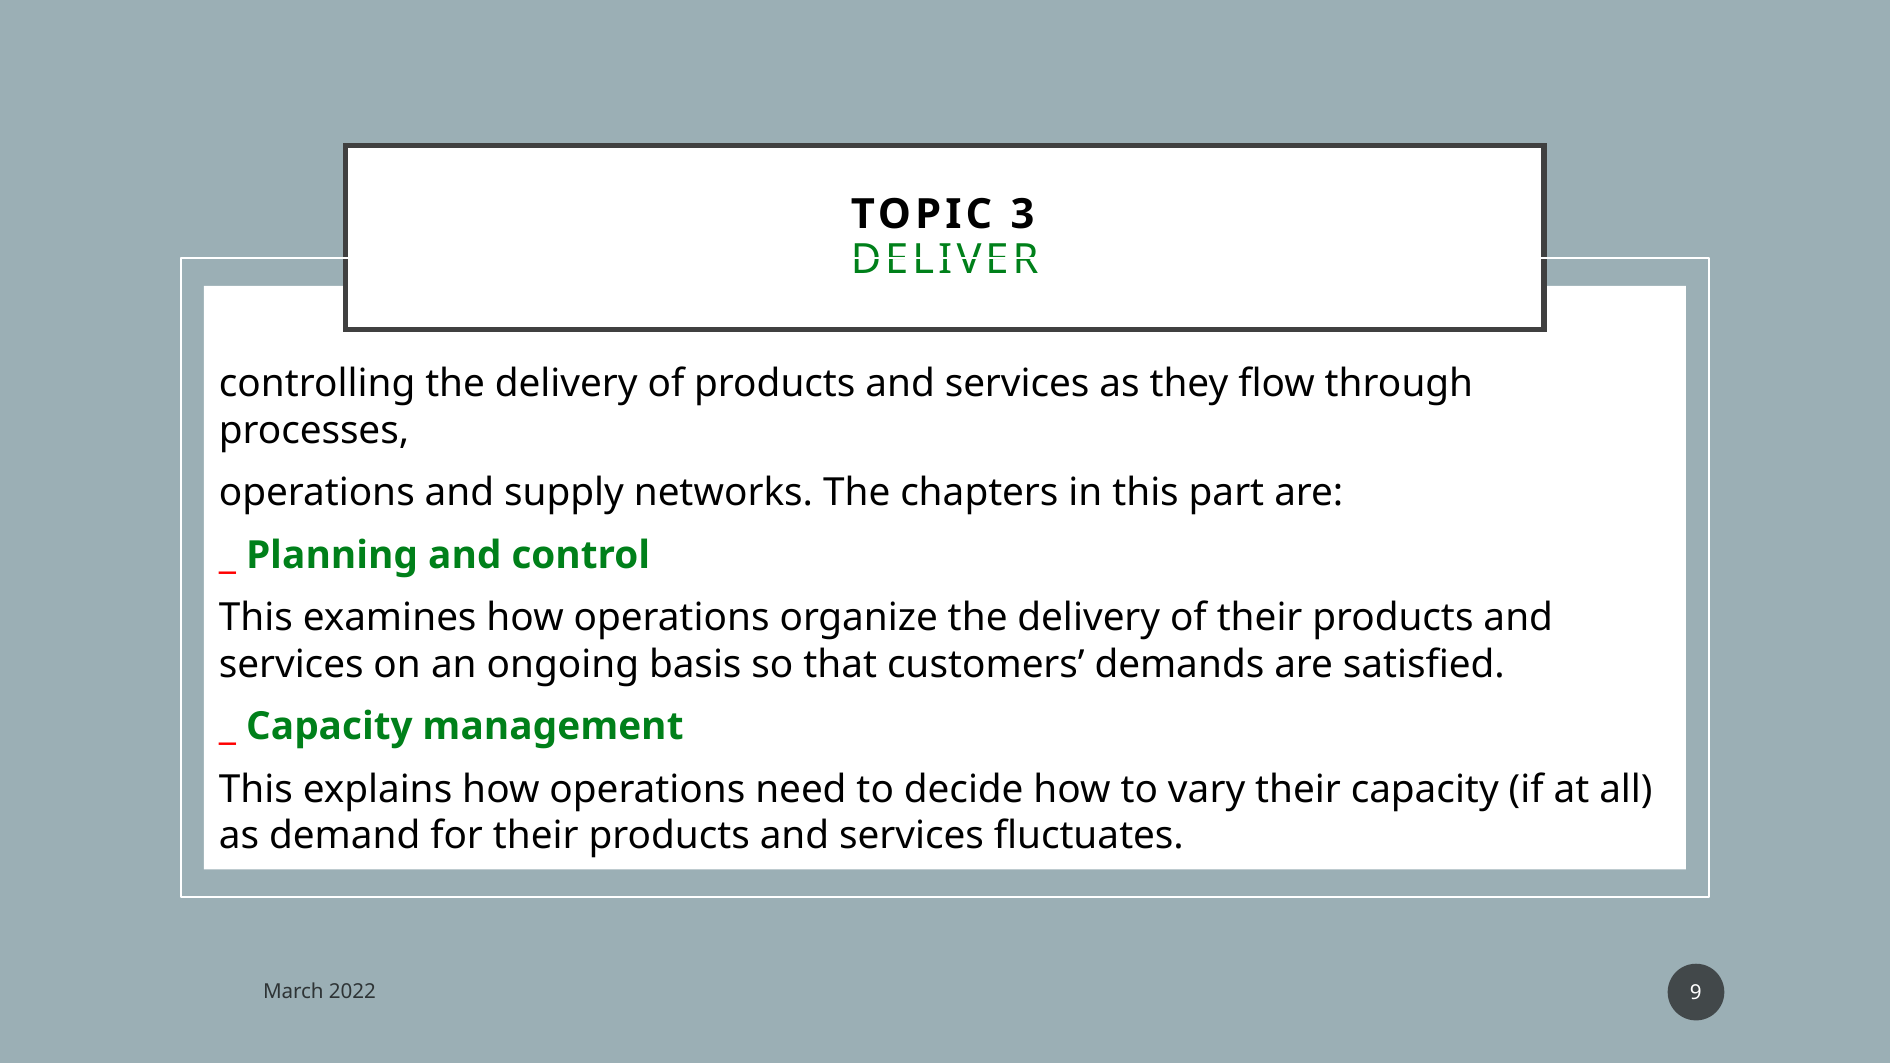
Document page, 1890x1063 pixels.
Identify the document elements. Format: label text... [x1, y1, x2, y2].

title Topic 3 DELIVER [343, 143, 1547, 257]
slide_number 9 [1667, 963, 1725, 1021]
footer March 2022 [248, 966, 1163, 1017]
text_box [180, 257, 1710, 898]
